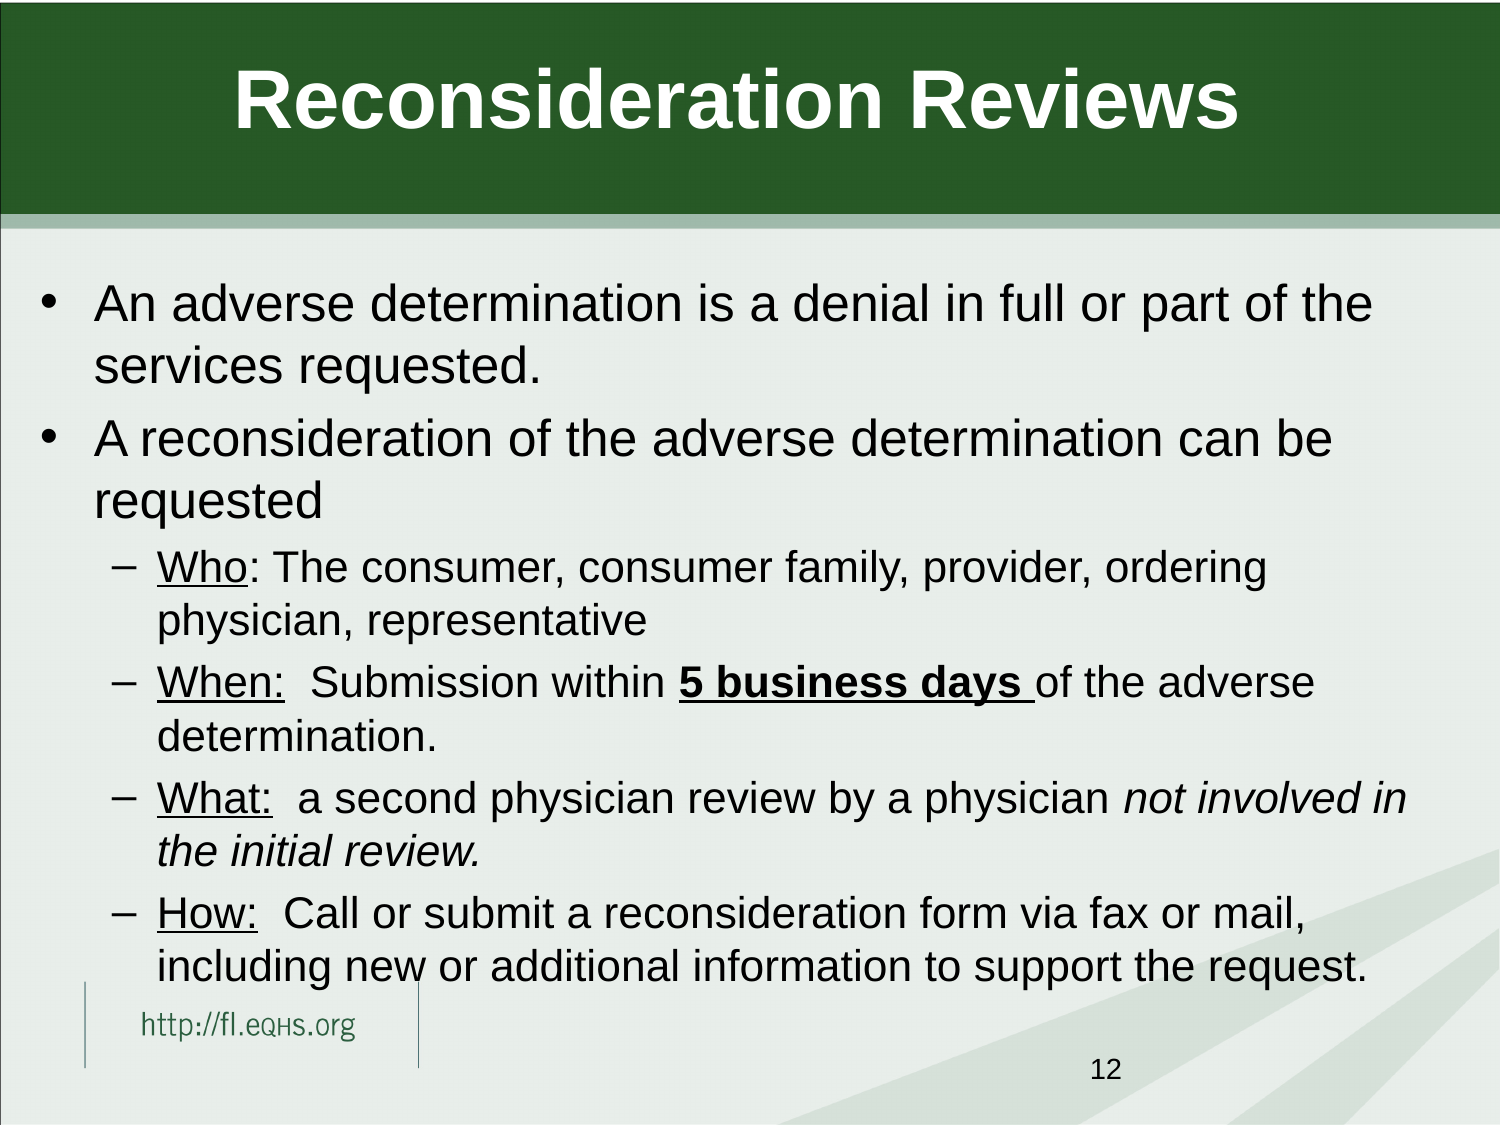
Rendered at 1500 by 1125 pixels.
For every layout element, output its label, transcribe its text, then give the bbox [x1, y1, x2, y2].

slide_number 12 [1074, 1042, 1425, 1103]
picture [0, 0, 1500, 1125]
list An adverse determination is a denial in full or part of the services requested. A reconsideration of the adverse determination can be requested Who: The consumer, consumer family, provider, ordering physician, representative When: Submission within 5 business days of the adverse determination. What: a second physician review by a physician not involved in the initial review. How: Call or submit a reconsideration form via fax or mail, including new or additional information to support the request. [24, 262, 1425, 1005]
title Reconsideration Reviews [62, 37, 1413, 175]
